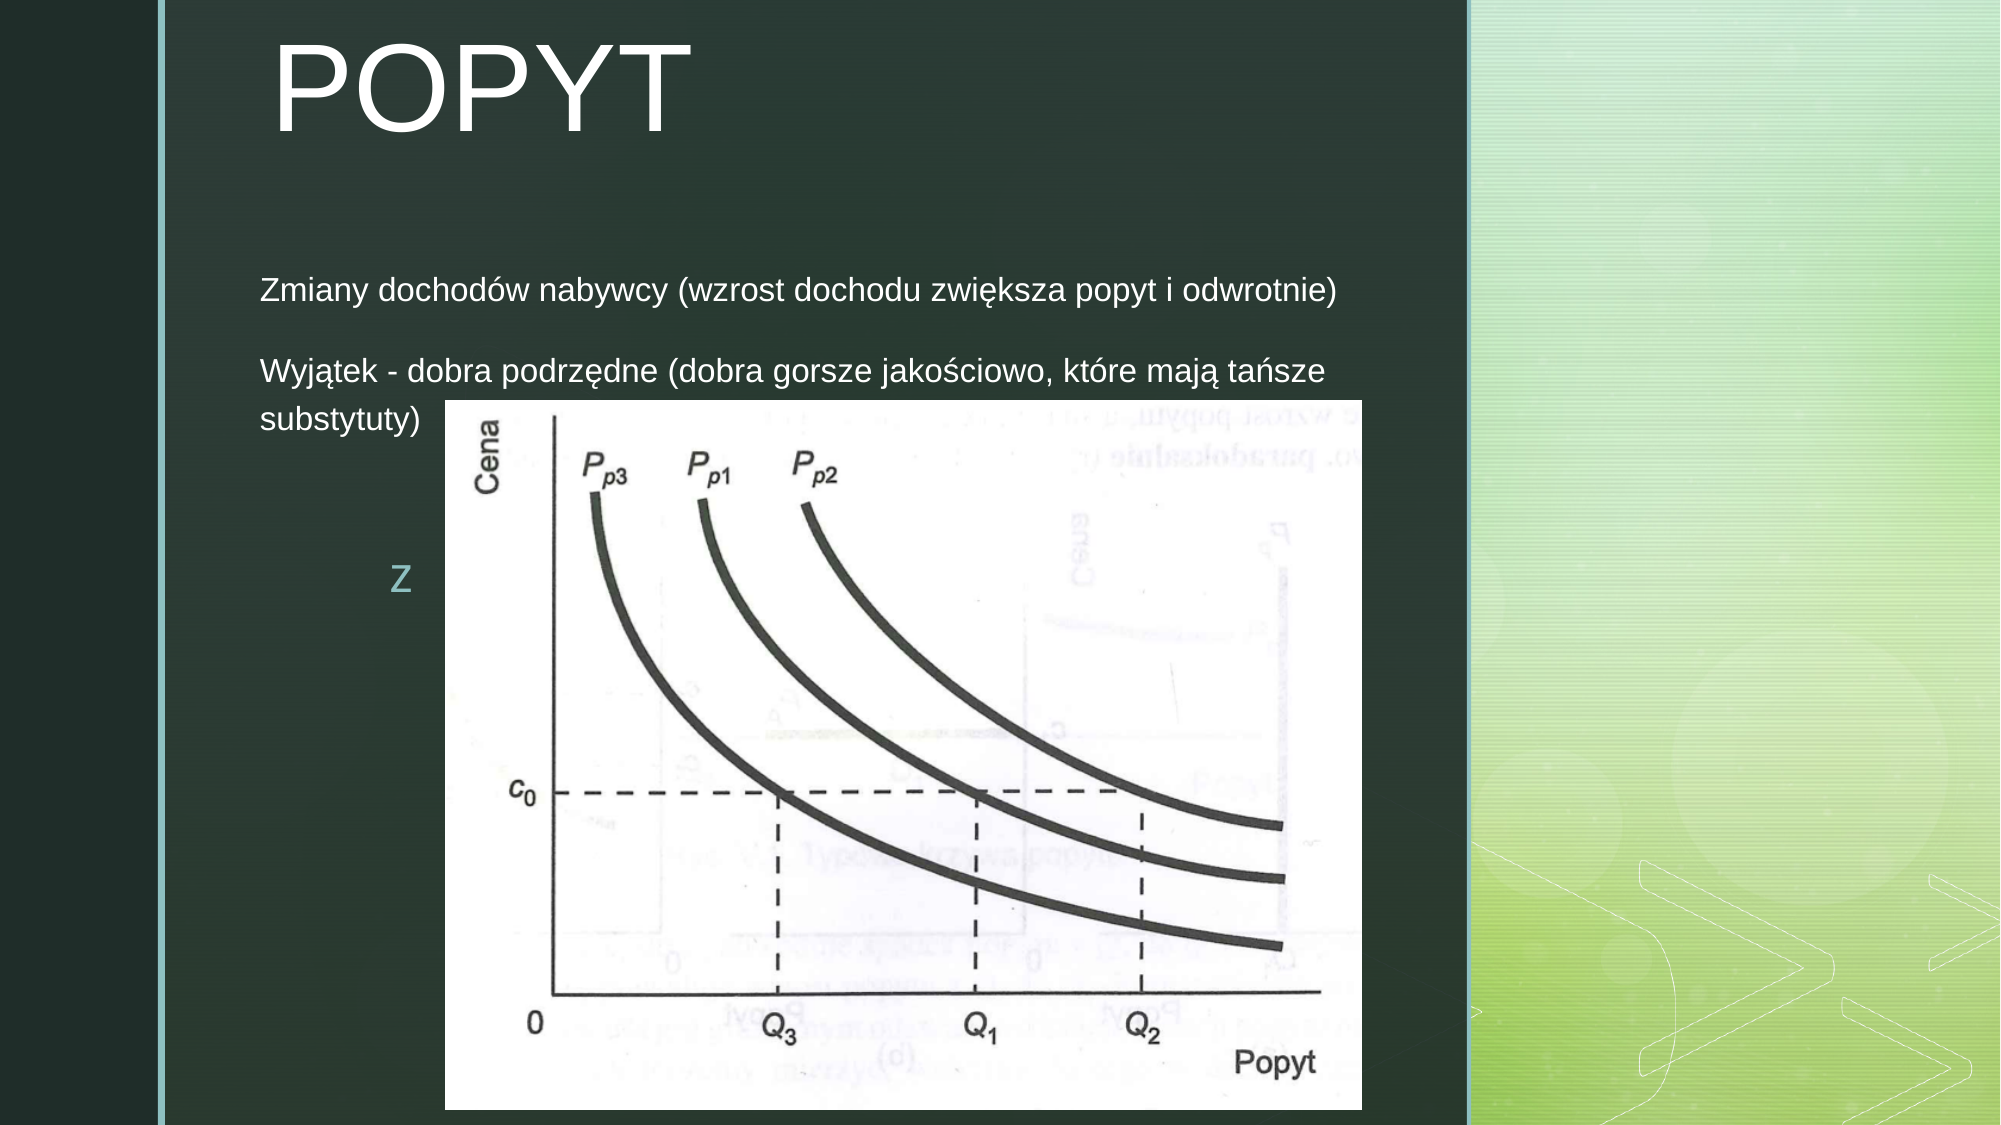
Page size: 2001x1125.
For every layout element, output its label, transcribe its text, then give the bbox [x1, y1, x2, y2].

title POPYT [255, 15, 1726, 227]
picture [1472, 0, 2001, 1125]
subtitle Zmiany dochodów nabywcy (wzrost dochodu zwiększa popyt i odwrotnie) Wyjątek - dobra podrzędne (dobra gorsze jakościowo, które mają tańsze substytuty) [244, 252, 1433, 863]
picture [445, 400, 1362, 1110]
